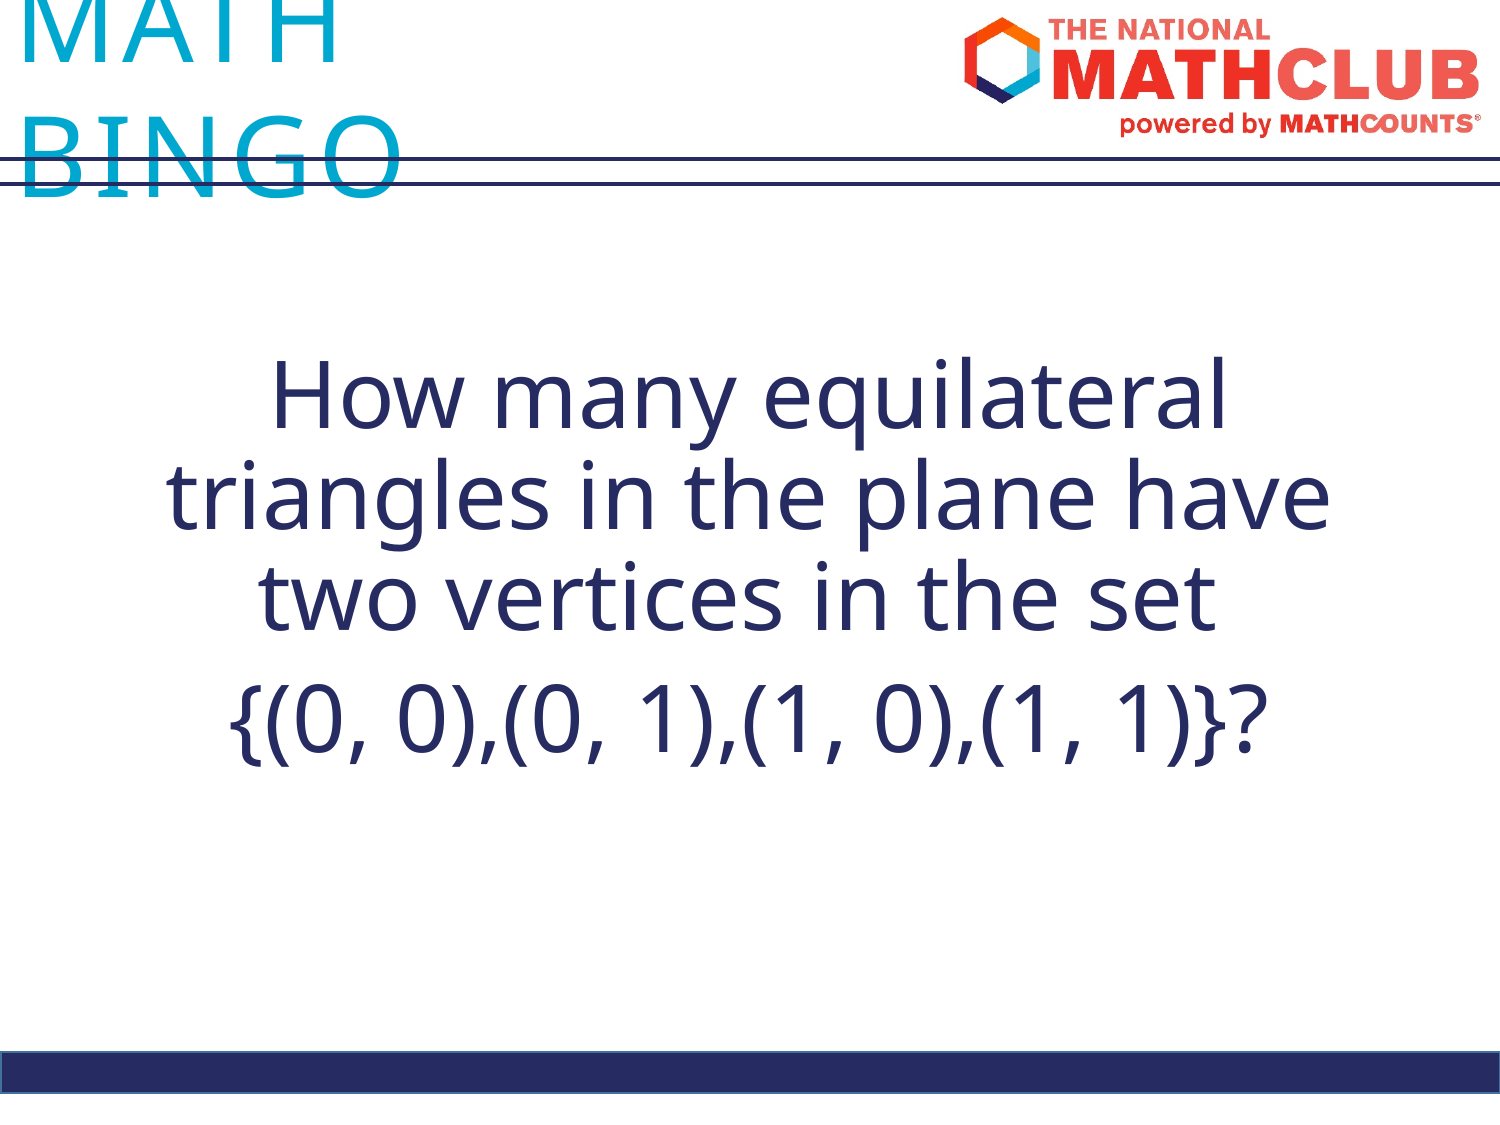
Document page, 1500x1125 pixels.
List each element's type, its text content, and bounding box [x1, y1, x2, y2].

picture [952, 5, 1490, 145]
picture [0, 1051, 1500, 1094]
text_box How many equilateral triangles in the plane have two vertices in the set {(0, 0),(0, 1),(1, 0),(1, 1)}? [82, 341, 1417, 779]
